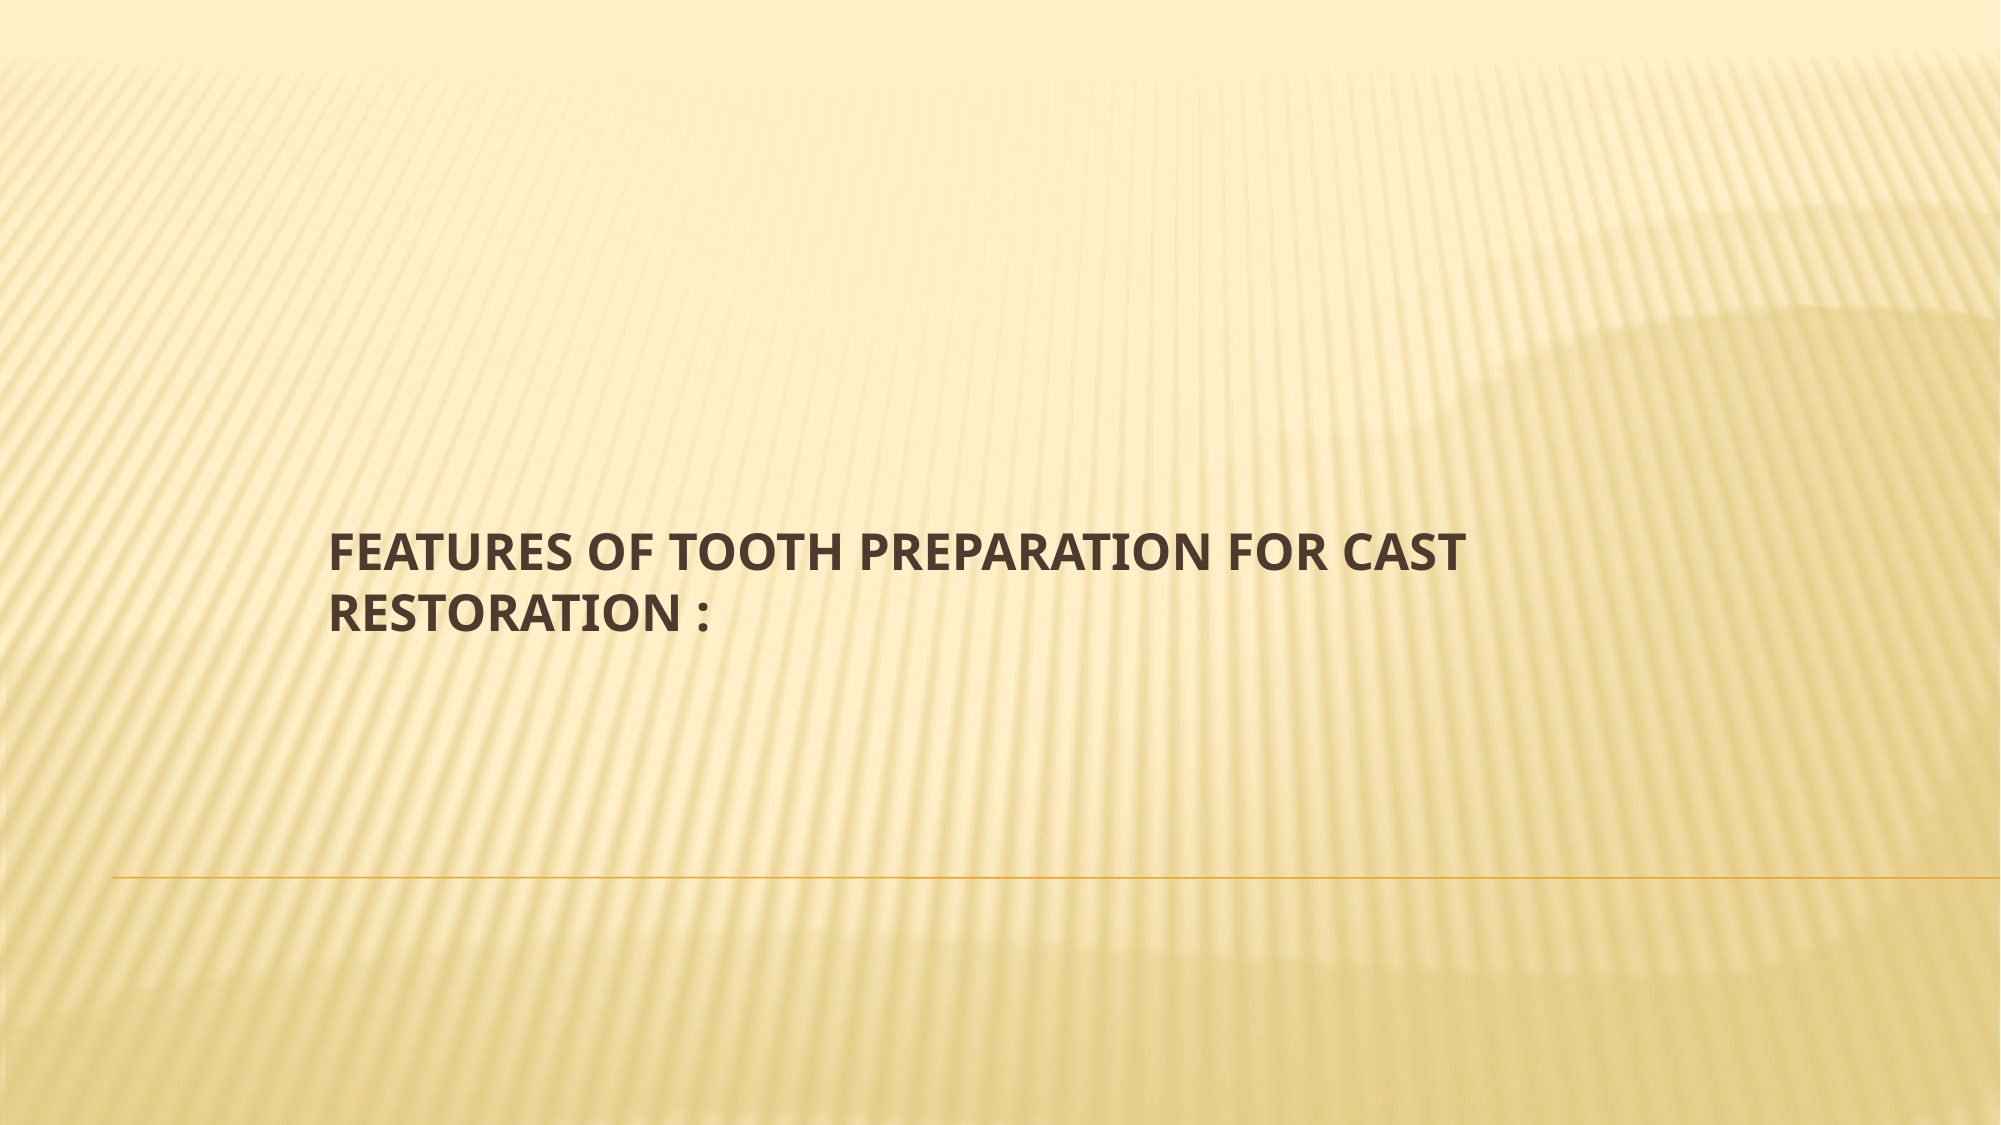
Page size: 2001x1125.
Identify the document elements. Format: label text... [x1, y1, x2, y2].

subtitle [83, 637, 1934, 788]
title Features of Tooth Preparation For Cast Restoration : [312, 512, 1700, 637]
